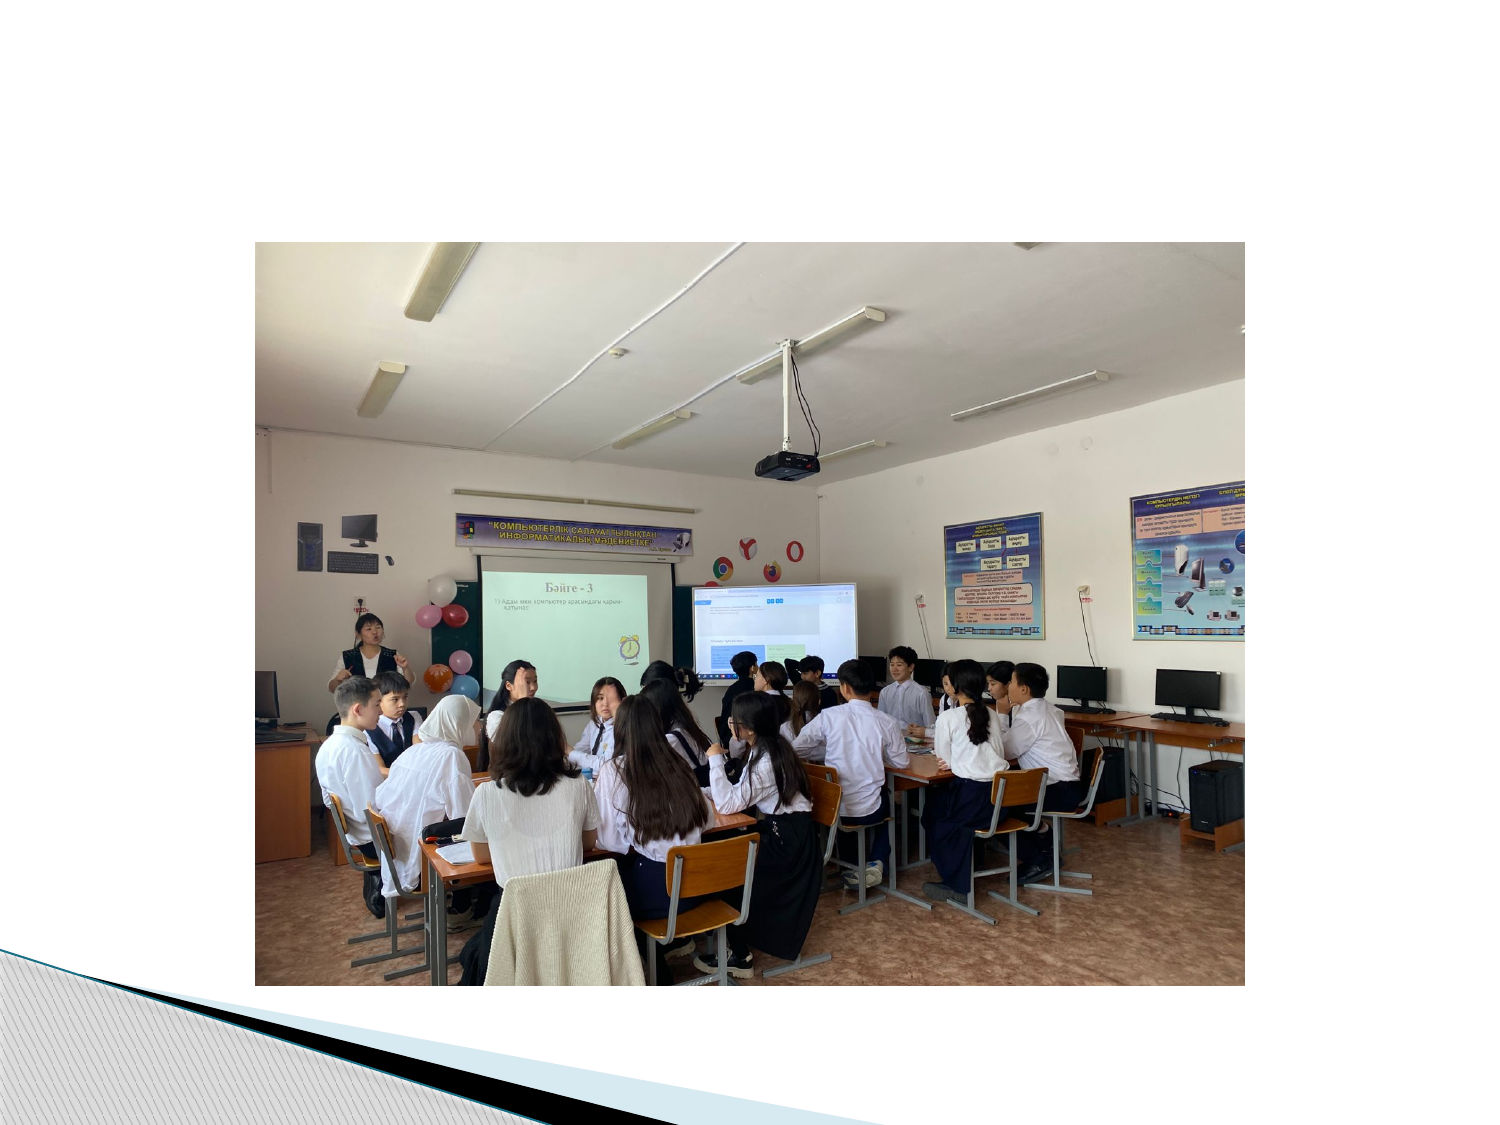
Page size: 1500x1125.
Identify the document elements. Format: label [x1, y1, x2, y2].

list [254, 242, 1246, 986]
